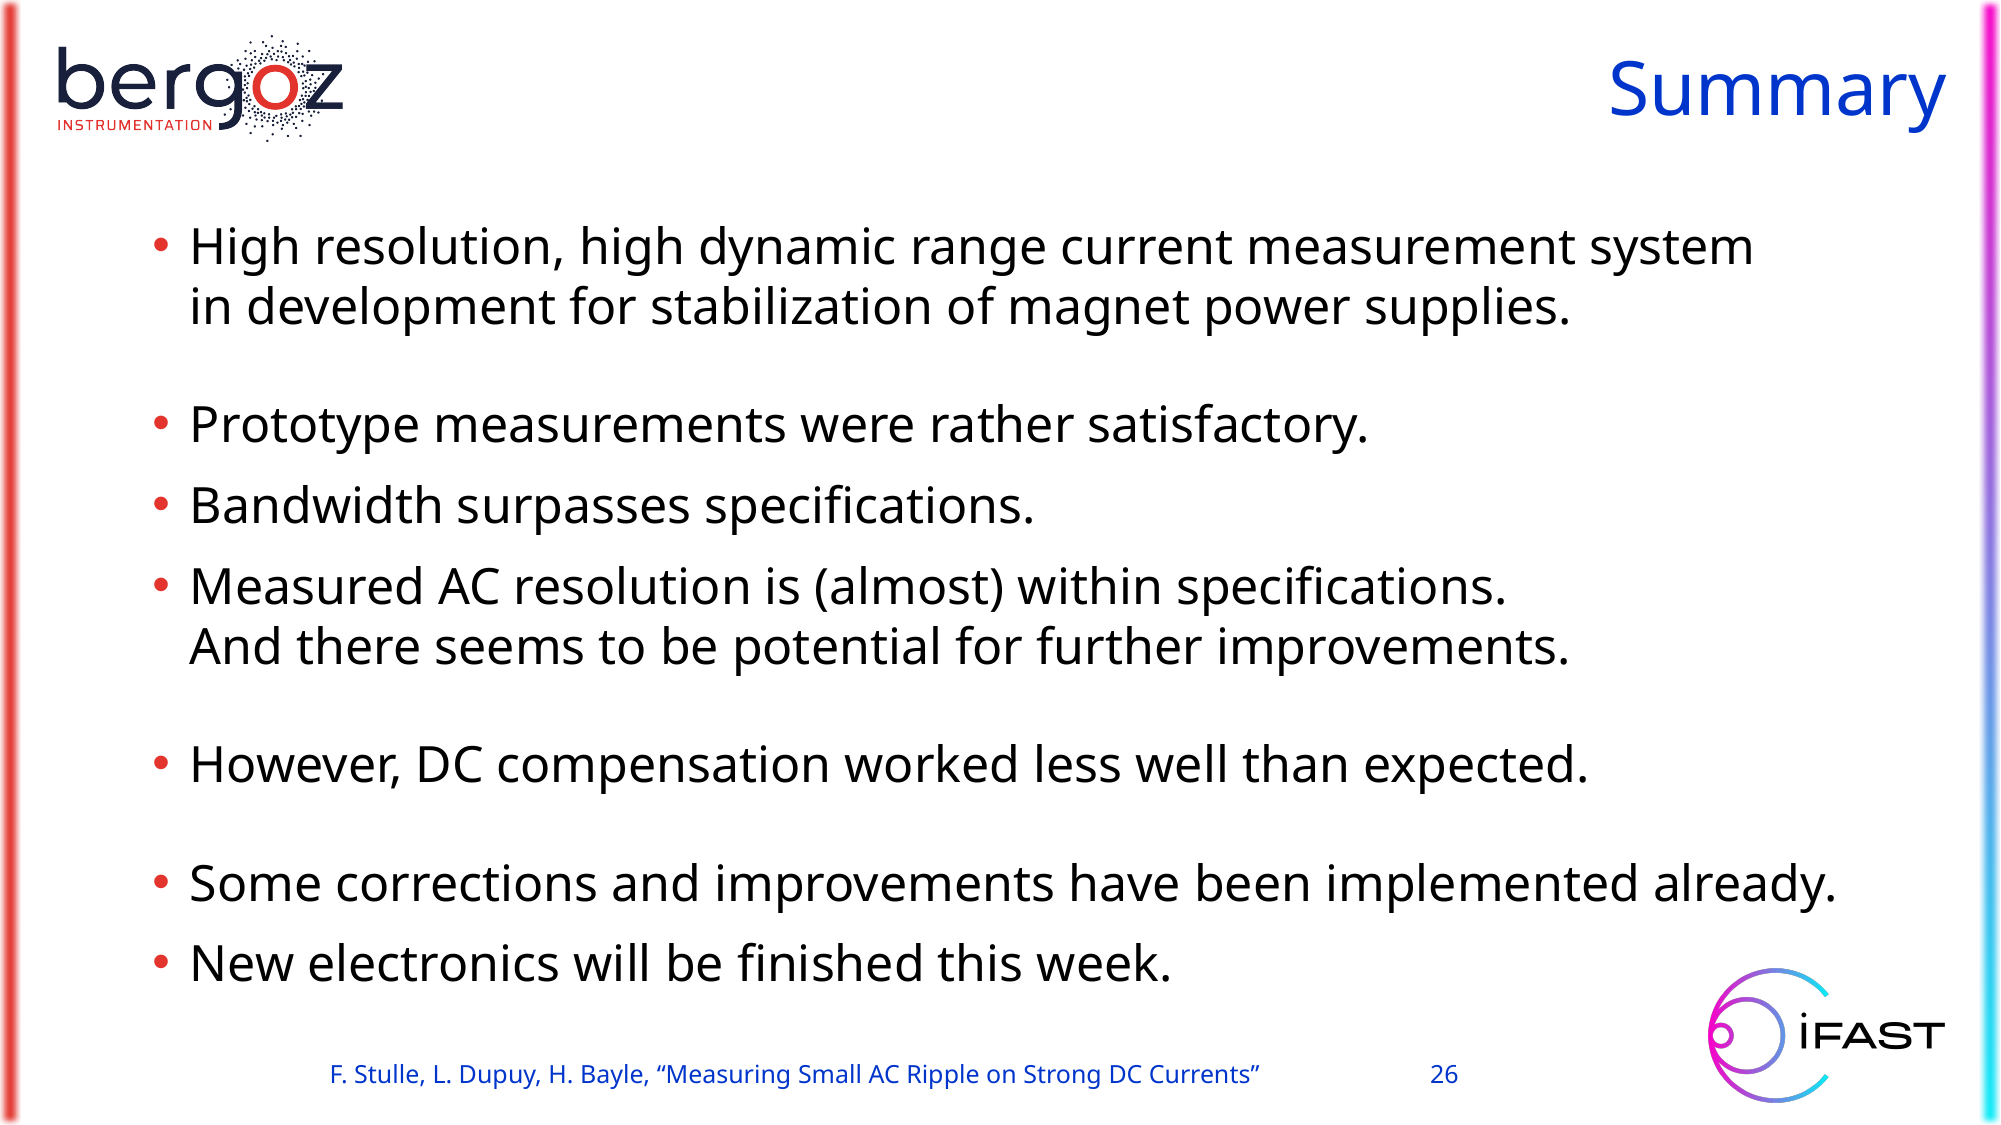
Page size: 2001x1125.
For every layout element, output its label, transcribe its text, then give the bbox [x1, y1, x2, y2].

list High resolution, high dynamic range current measurement system in development for stabilization of magnet power supplies. Prototype measurements were rather satisfactory. Bandwidth surpasses specifications. Measured AC resolution is (almost) within specifications. And there seems to be potential for further improvements. However, DC compensation worked less well than expected. Some corrections and improvements have been implemented already. New electronics will be finished this week. [137, 206, 1863, 1000]
picture [31, 11, 398, 160]
picture [1708, 968, 1945, 1103]
title Summary [131, 41, 1963, 141]
